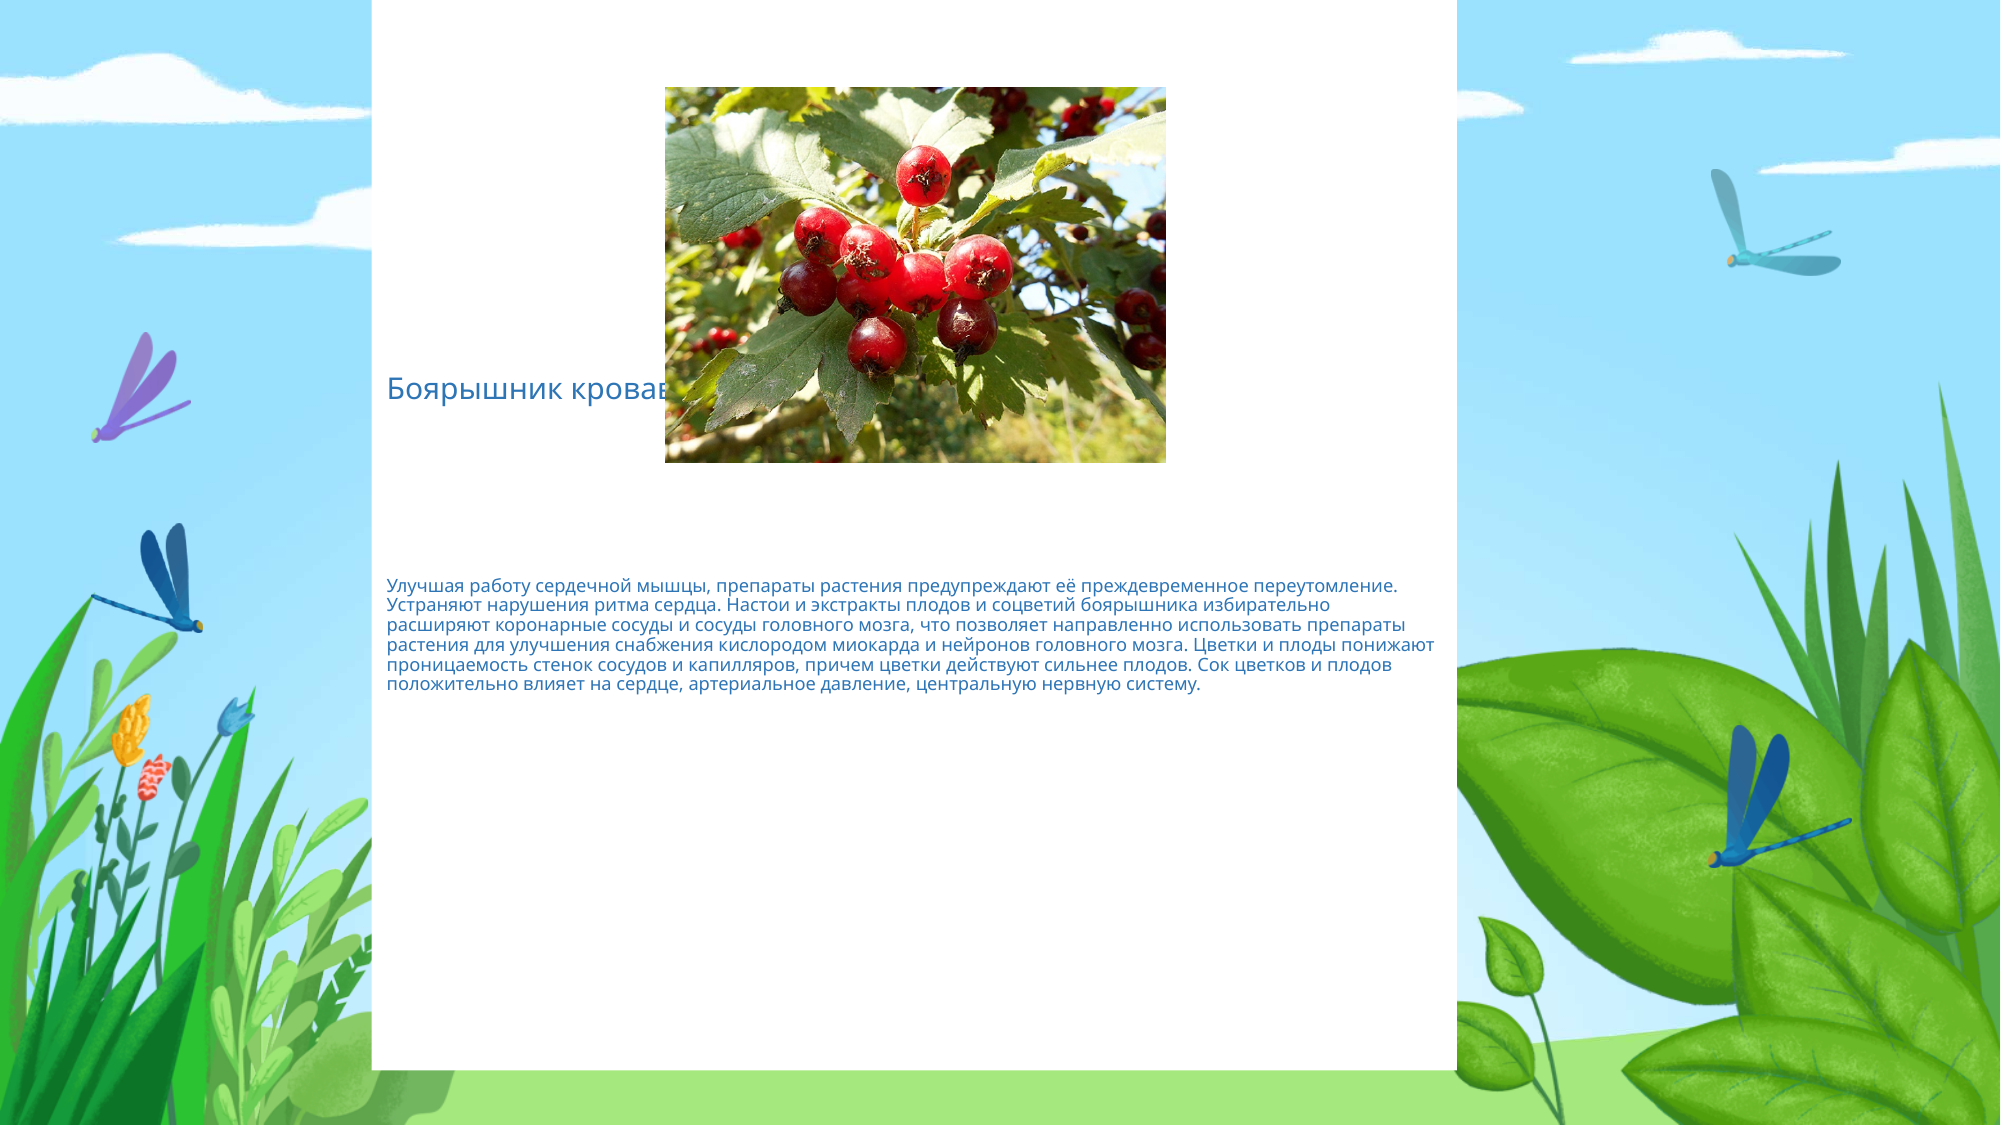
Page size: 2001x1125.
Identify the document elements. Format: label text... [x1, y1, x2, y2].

title Боярышник кроваво-красный Улучшая работу сердечной мышцы, препараты растения предупреждают её преждевременное переутомление. Устраняют нарушения ритма сердца. Настои и экстракты плодов и соцветий боярышника избирательно расширяют коронарные сосуды и сосуды головного мозга, что позволяет направленно использовать препараты растения для улучшения снабжения кислородом миокарда и нейронов головного мозга. Цветки и плоды понижают проницаемость стенок сосудов и капилляров, причем цветки действуют сильнее плодов. Сок цветков и плодов положительно влияет на сердце, артериальное давление, центральную нервную систему. [369, 0, 1460, 1074]
picture [0, 0, 2001, 1125]
picture [665, 87, 1166, 463]
